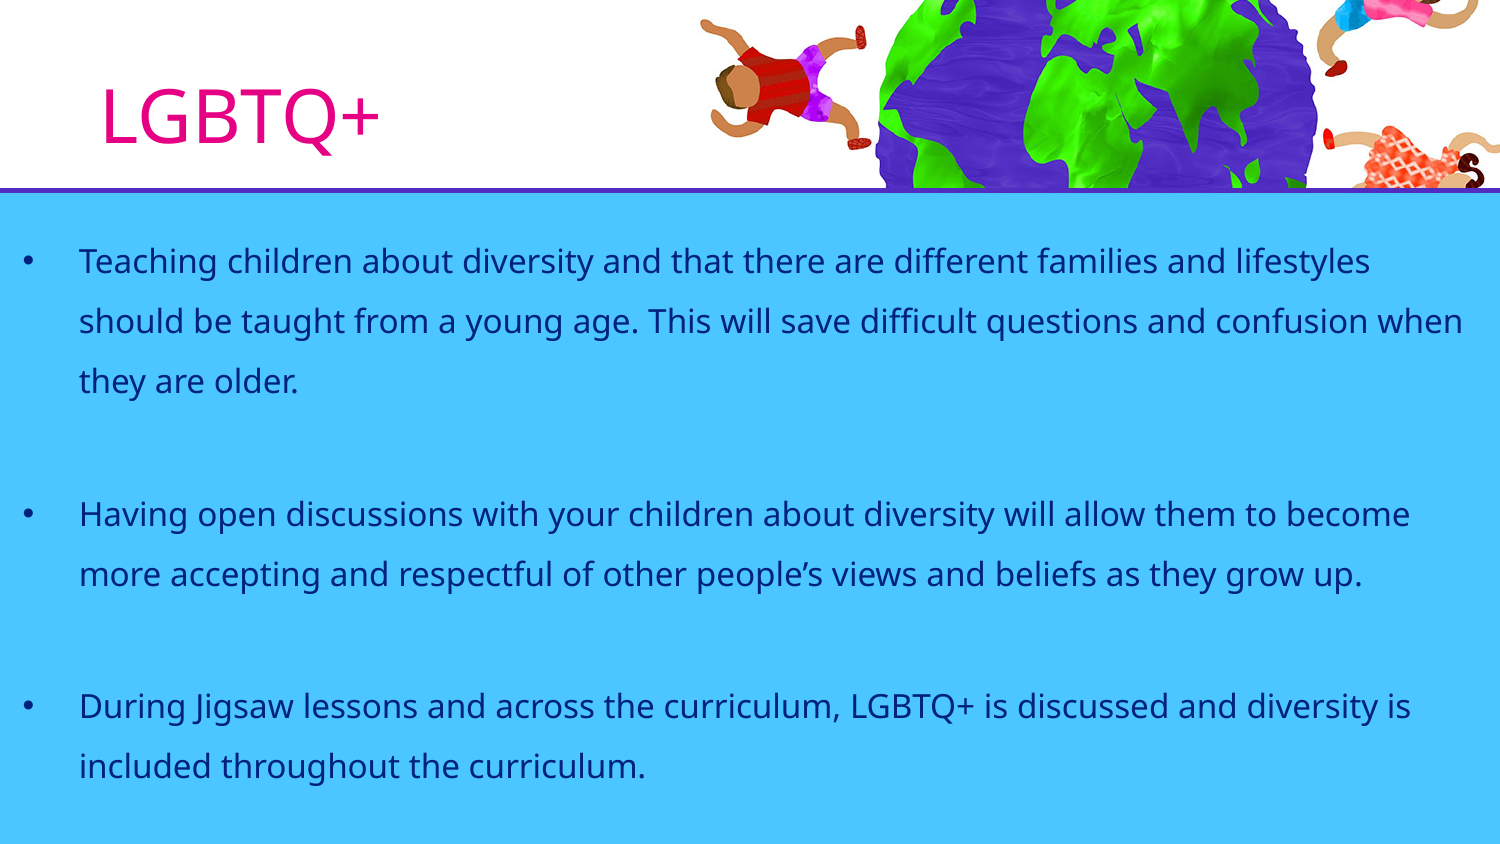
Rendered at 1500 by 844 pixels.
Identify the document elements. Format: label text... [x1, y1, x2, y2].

list Teaching children about diversity and that there are different families and lifestyles should be taught from a young age. This will save difficult questions and confusion when they are older. Having open discussions with your children about diversity will allow them to become more accepting and respectful of other people’s views and beliefs as they grow up. During Jigsaw lessons and across the curriculum, LGBTQ+ is discussed and diversity is included throughout the curriculum. [7, 213, 1493, 822]
picture [0, 0, 1500, 844]
title LGBTQ+ [84, 50, 608, 176]
